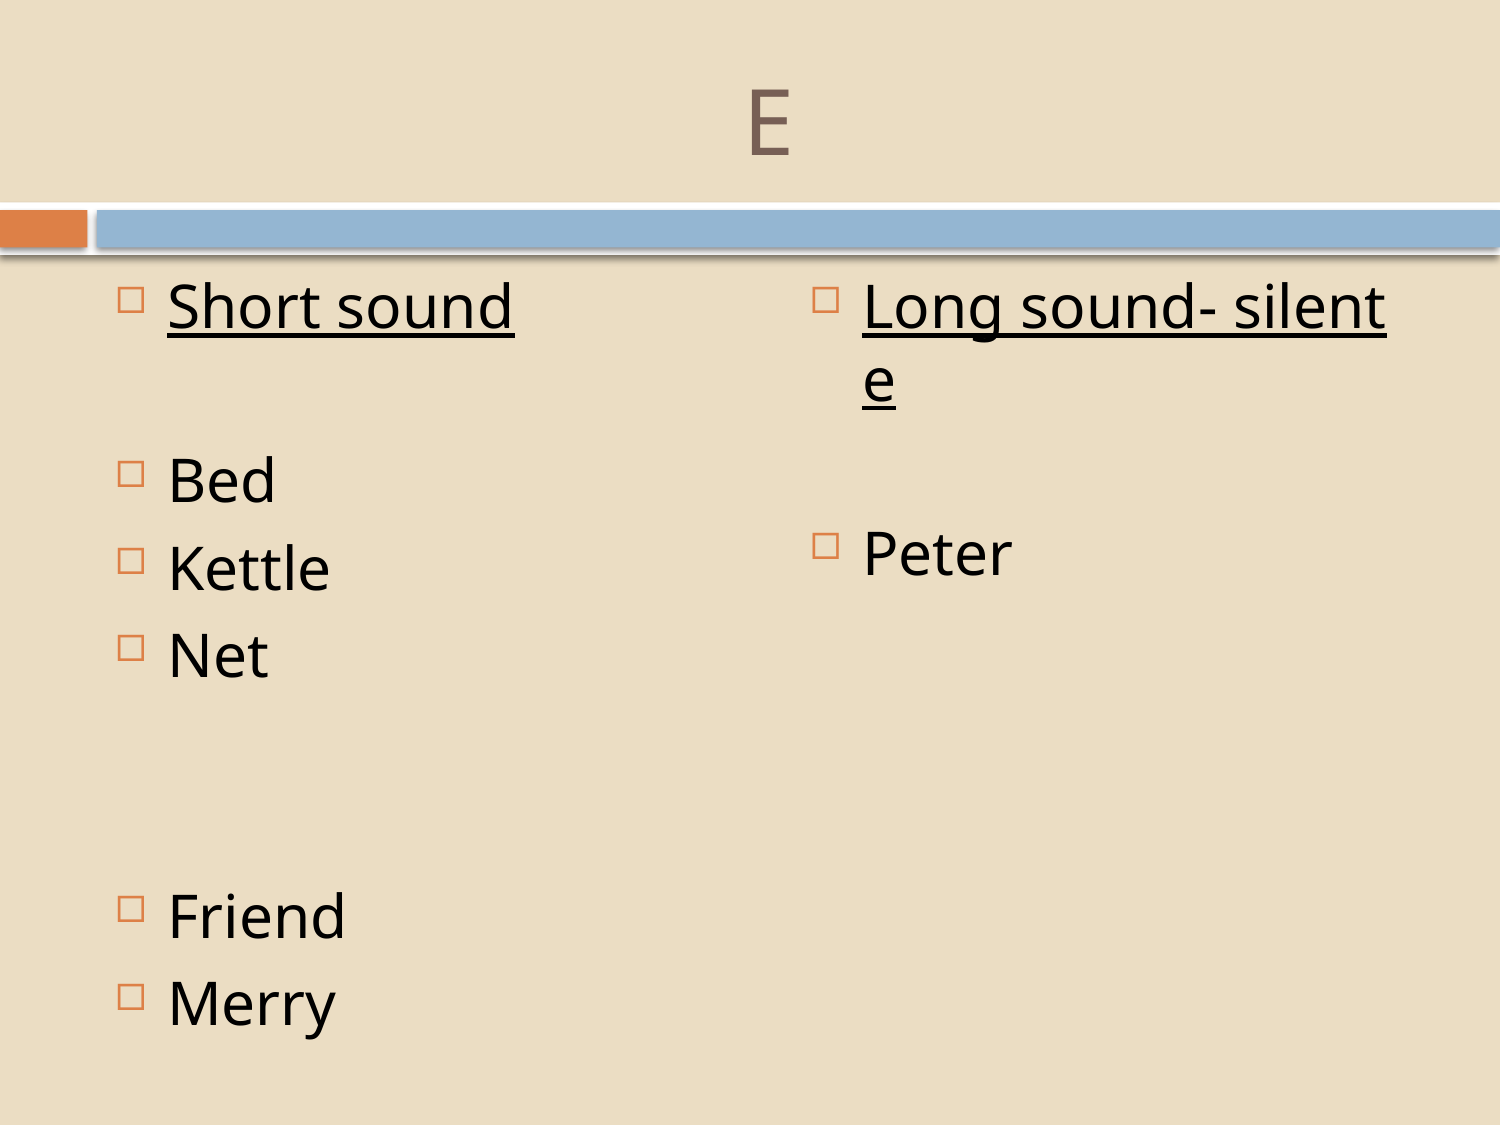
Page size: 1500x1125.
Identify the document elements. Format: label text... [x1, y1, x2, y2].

list Long sound- silent e Peter [794, 260, 1433, 1011]
title E [99, 37, 1438, 200]
list Short sound Bed Kettle Net Friend Merry [99, 260, 738, 1125]
